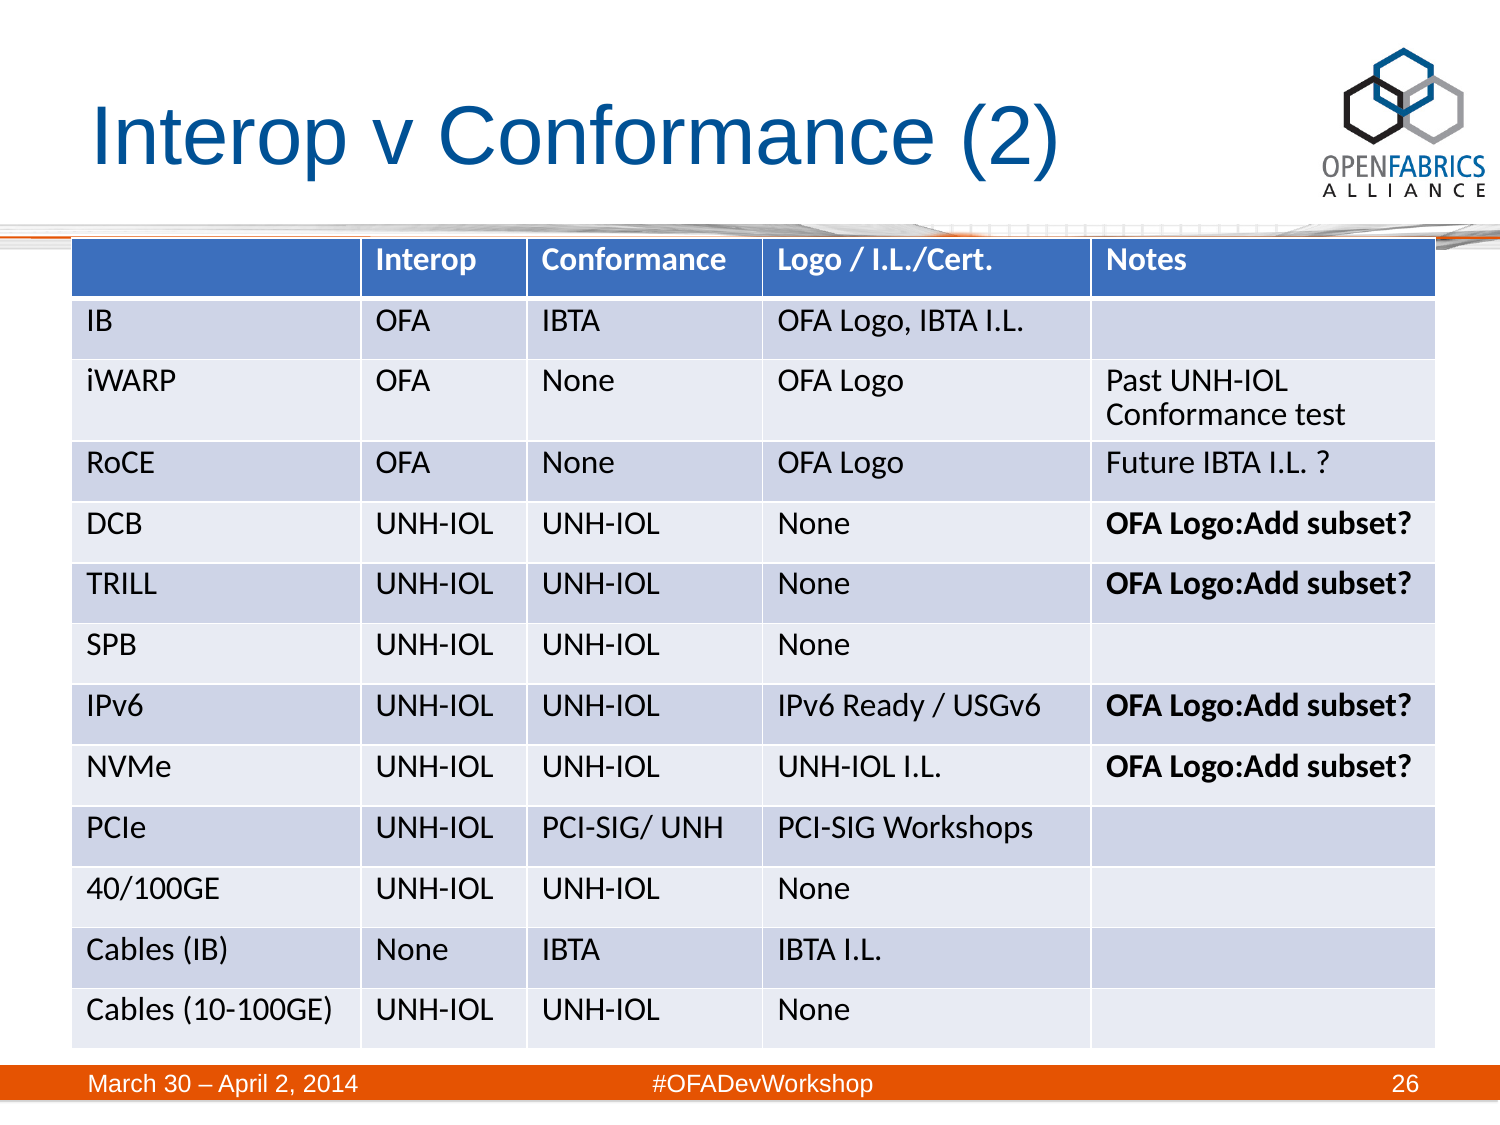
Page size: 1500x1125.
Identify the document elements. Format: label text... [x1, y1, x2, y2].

table_cell SPB [72, 624, 360, 683]
table_cell UNH-IOL [528, 746, 762, 805]
table_cell OFA Logo:Add subset? [1092, 503, 1435, 562]
table_cell OFA [362, 360, 526, 440]
table_cell OFA Logo:Add subset? [1092, 564, 1435, 623]
table_cell UNH-IOL [362, 503, 526, 562]
table_cell None [362, 928, 526, 988]
table_cell Cables (IB) [72, 928, 360, 988]
table_cell None [763, 564, 1090, 623]
table_cell UNH-IOL [362, 685, 526, 744]
table_cell [1092, 868, 1435, 927]
table_cell NVMe [72, 746, 360, 805]
table_cell None [528, 360, 762, 440]
table_cell IB [72, 301, 360, 359]
table_cell OFA Logo, IBTA I.L. [763, 301, 1090, 359]
table_cell [1092, 624, 1435, 683]
table_cell PCI-SIG Workshops [763, 807, 1090, 866]
table_cell IPv6 [72, 685, 360, 744]
table_cell UNH-IOL [362, 746, 526, 805]
table_cell None [763, 624, 1090, 683]
table_cell TRILL [72, 564, 360, 623]
table_cell [1092, 301, 1435, 359]
table_cell OFA Logo:Add subset? [1092, 746, 1435, 805]
table_cell UNH-IOL [528, 989, 762, 1048]
table_cell OFA Logo [763, 360, 1090, 440]
table_cell OFA [362, 301, 526, 359]
table_cell None [528, 442, 762, 501]
table_cell None [763, 503, 1090, 562]
table_header Interop [362, 239, 526, 296]
table_header Logo / I.L./Cert. [763, 239, 1090, 296]
table_cell OFA Logo [763, 442, 1090, 501]
table_cell PCI-SIG/ UNH [528, 807, 762, 866]
table_cell OFA [362, 442, 526, 501]
picture [0, 224, 1500, 236]
title Interop v Conformance (2) [75, 37, 1300, 225]
table_cell IBTA [528, 301, 762, 359]
table_header Conformance [528, 239, 762, 296]
table_cell UNH-IOL [362, 989, 526, 1048]
table_cell UNH-IOL [528, 868, 762, 927]
table_cell UNH-IOL [362, 624, 526, 683]
table_cell UNH-IOL I.L. [763, 746, 1090, 805]
table_cell None [763, 989, 1090, 1048]
table_cell UNH-IOL [528, 624, 762, 683]
table_cell UNH-IOL [362, 564, 526, 623]
table_cell UNH-IOL [528, 503, 762, 562]
table_cell Past UNH-IOL Conformance test [1092, 360, 1435, 440]
slide_number 26 [1256, 1065, 1435, 1100]
table_cell [1092, 807, 1435, 866]
picture [1436, 239, 1500, 250]
table_cell [1092, 928, 1435, 988]
picture [1312, 37, 1494, 219]
table_cell RoCE [72, 442, 360, 501]
table_cell Cables (10-100GE) [72, 989, 360, 1048]
table_header [72, 239, 360, 296]
table_cell IBTA [528, 928, 762, 988]
table_cell DCB [72, 503, 360, 562]
table_cell [1092, 989, 1435, 1048]
table_cell PCIe [72, 807, 360, 866]
table_cell Future IBTA I.L. ? [1092, 442, 1435, 501]
table_cell iWARP [72, 360, 360, 440]
table_cell UNH-IOL [362, 807, 526, 866]
table_cell IBTA I.L. [763, 928, 1090, 988]
picture [0, 239, 71, 250]
table_cell UNH-IOL [528, 685, 762, 744]
table_cell OFA Logo:Add subset? [1092, 685, 1435, 744]
table_cell IPv6 Ready / USGv6 [763, 685, 1090, 744]
table_cell UNH-IOL [528, 564, 762, 623]
table_header Notes [1092, 239, 1435, 296]
table_cell UNH-IOL [362, 868, 526, 927]
footer March 30 – April 2, 2014 #OFADevWorkshop [72, 1065, 1256, 1100]
table_cell 40/100GE [72, 868, 360, 927]
table_cell None [763, 868, 1090, 927]
